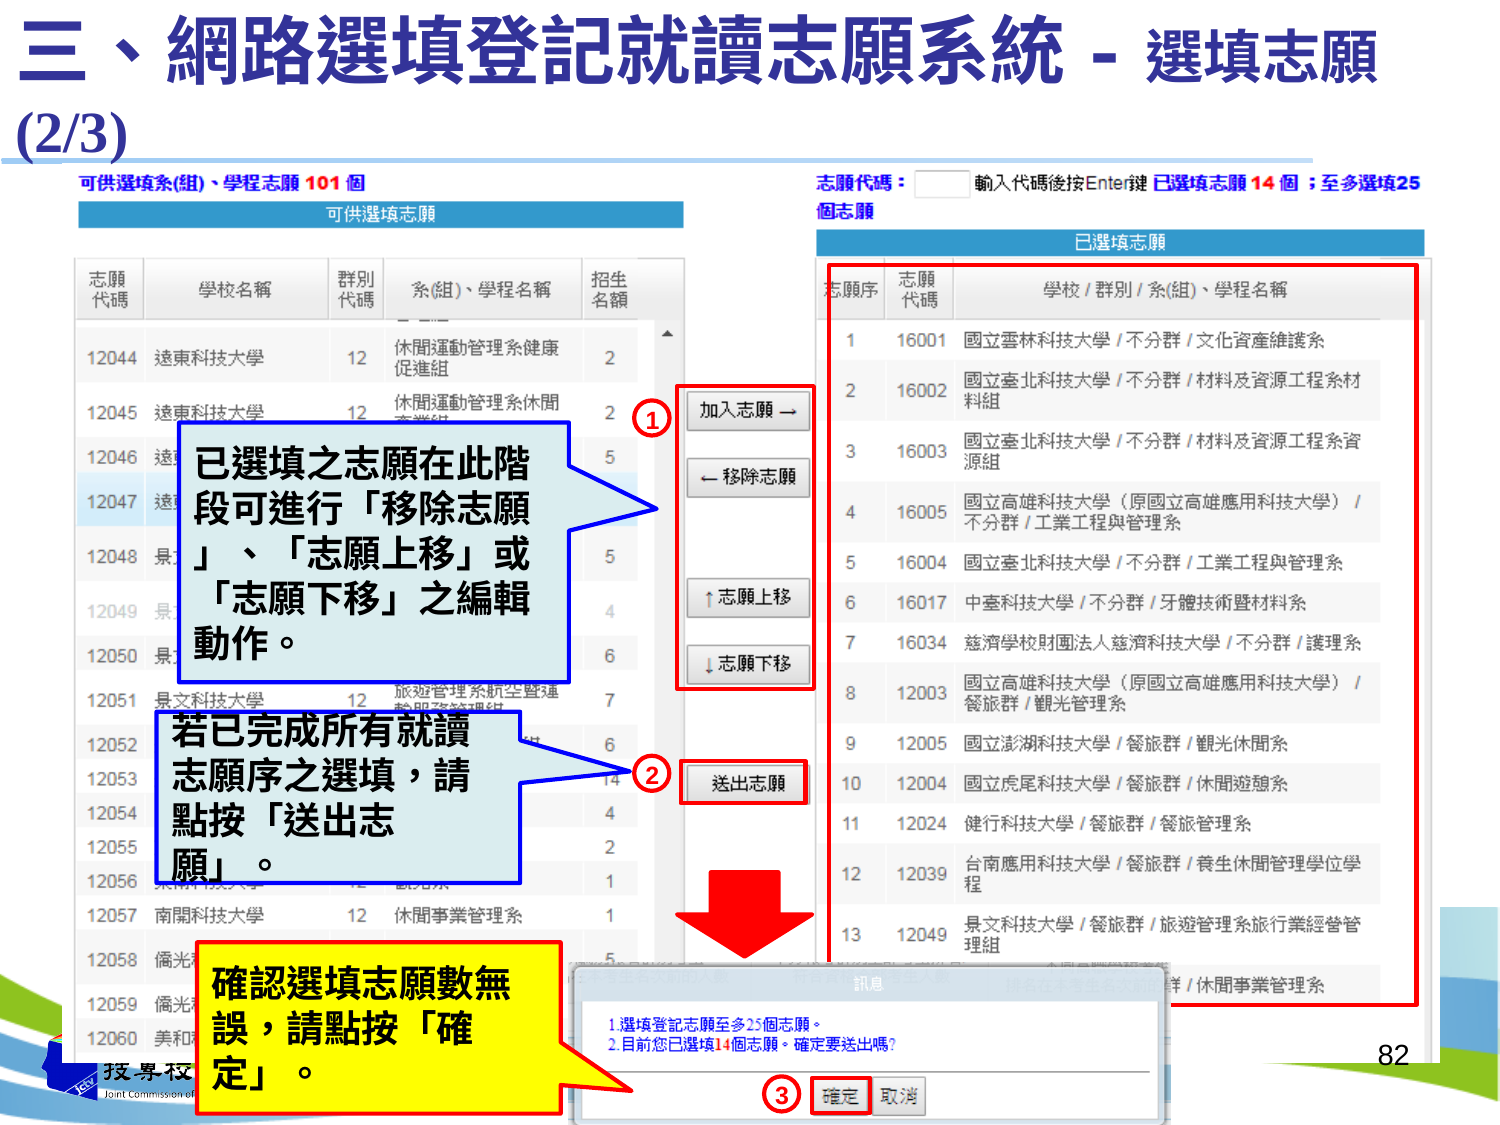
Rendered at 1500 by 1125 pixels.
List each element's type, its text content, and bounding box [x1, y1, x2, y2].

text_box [630, 396, 675, 443]
slide_number 82 [1174, 1071, 1426, 1108]
text_box 確認選填志願數無誤，請點按「確定」。 [194, 1071, 563, 1116]
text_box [760, 1072, 805, 1119]
picture [0, 162, 1500, 1125]
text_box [630, 751, 675, 798]
title 三、網路選填登記就讀志願系統-選填志願(2/3) [0, 18, 1483, 150]
